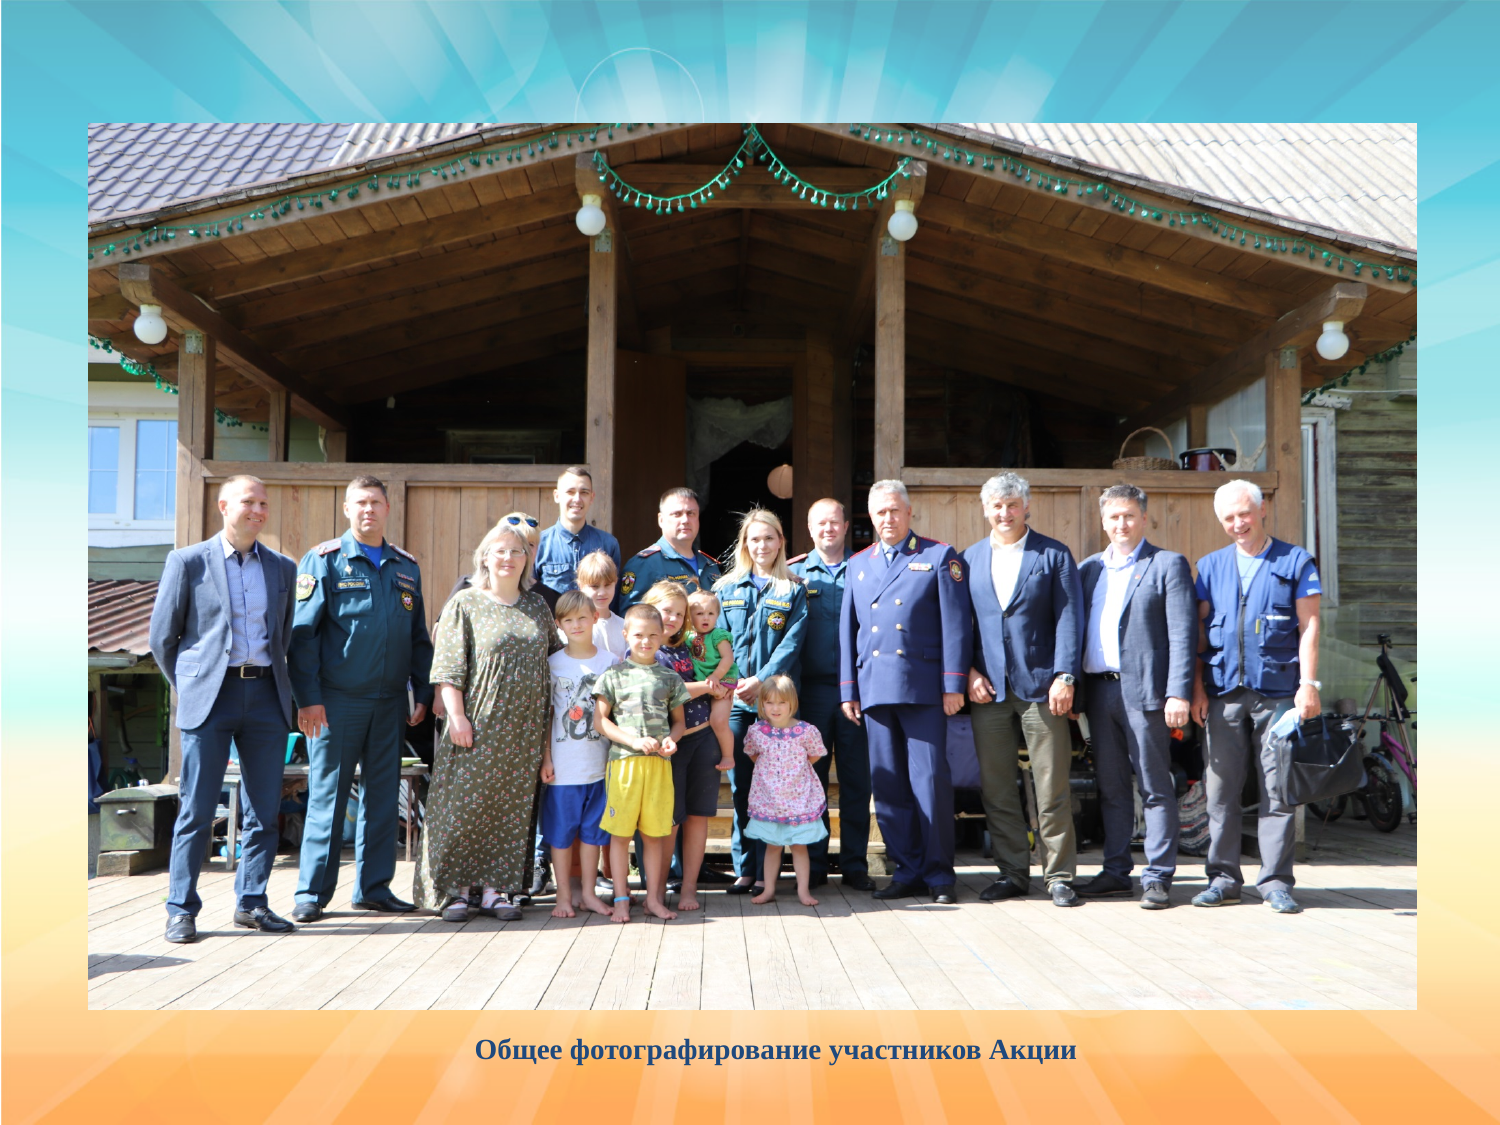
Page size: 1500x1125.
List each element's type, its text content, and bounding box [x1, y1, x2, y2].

picture [88, 123, 1417, 1010]
text_box Общее фотографирование участников Акции [218, 1023, 1341, 1073]
